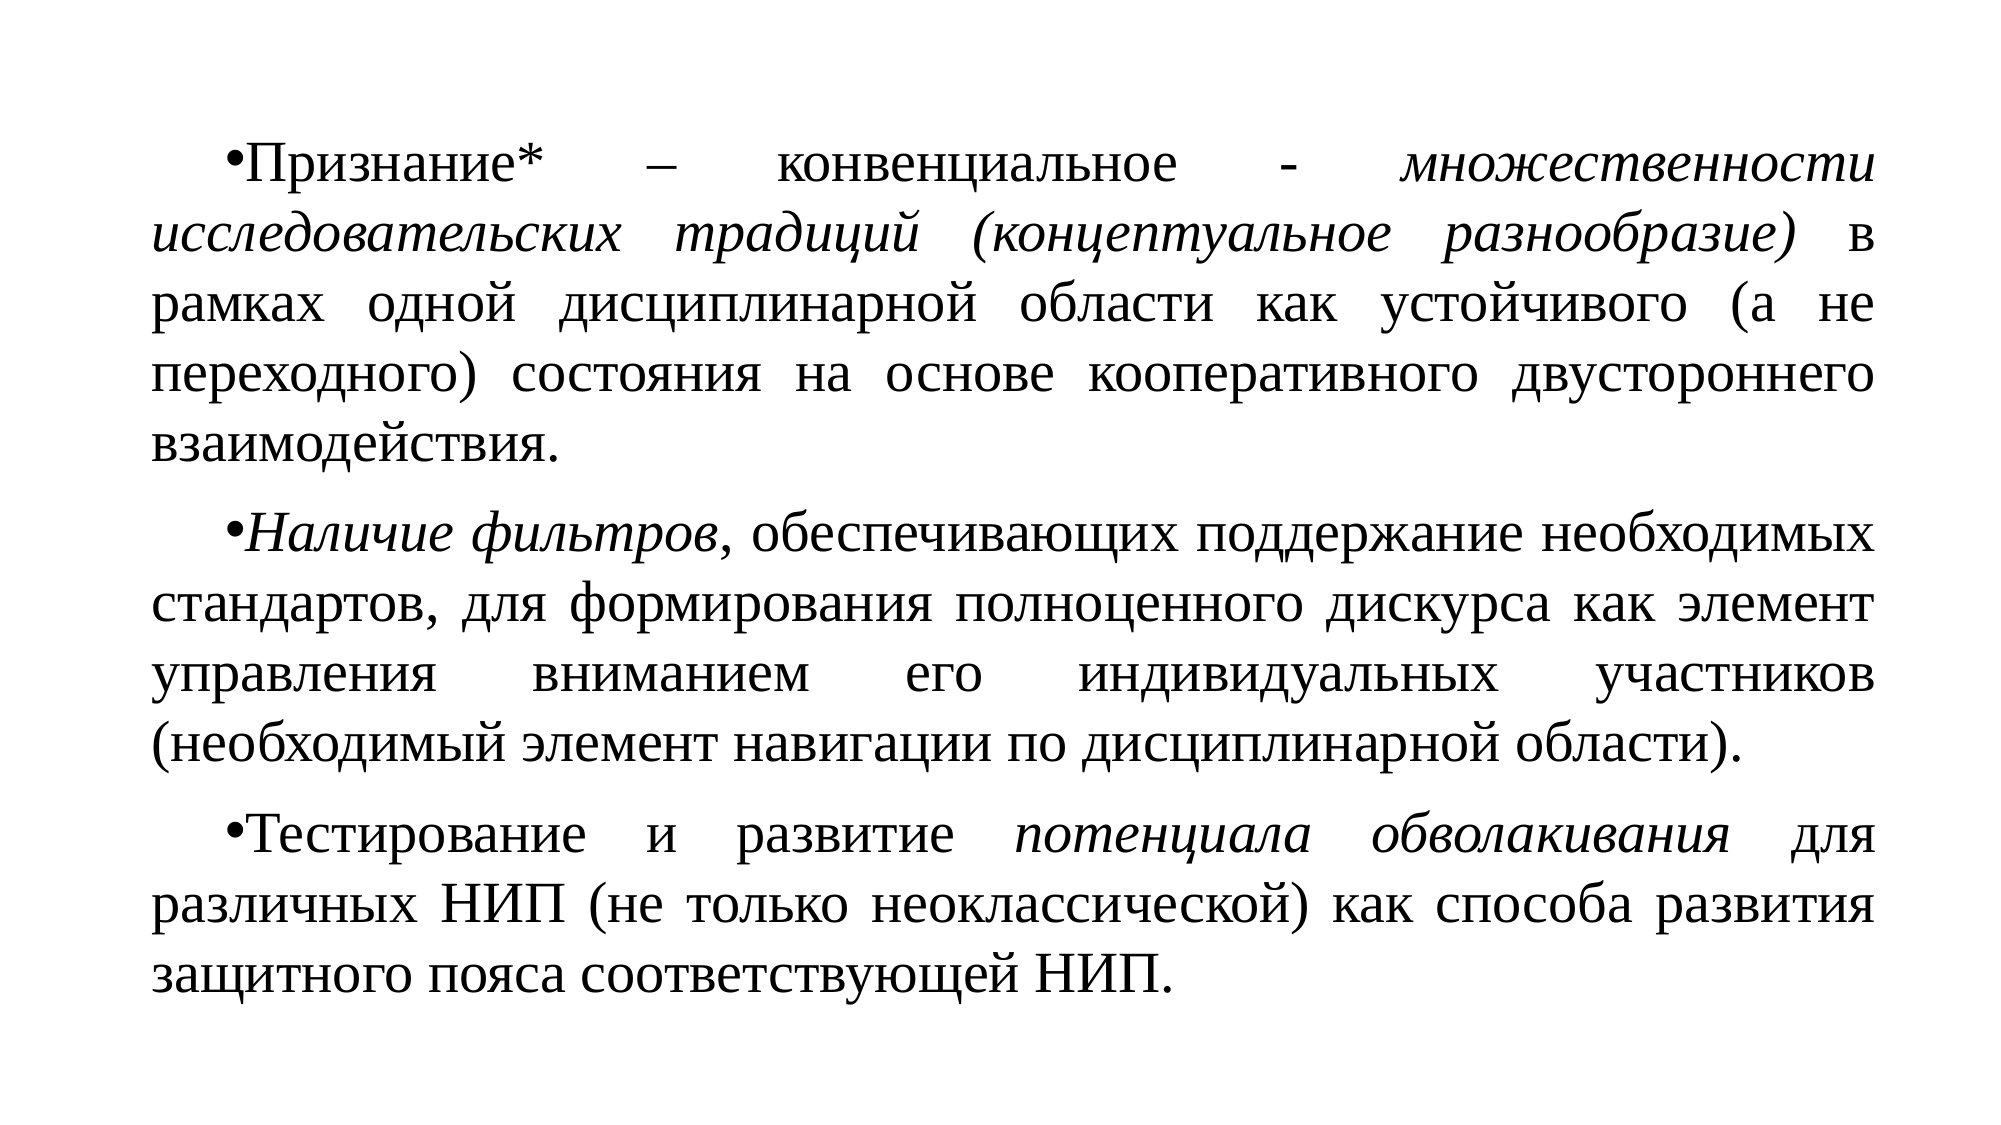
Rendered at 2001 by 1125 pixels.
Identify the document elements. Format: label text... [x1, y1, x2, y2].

list Признание* – конвенциальное - множественности исследовательских традиций (концептуальное разнообразие) в рамках одной дисциплинарной области как устойчивого (а не переходного) состояния на основе кооперативного двустороннего взаимодействия. Наличие фильтров, обеспечивающих поддержание необходимых стандартов, для формирования полноценного дискурса как элемент управления вниманием его индивидуальных участников (необходимый элемент навигации по дисциплинарной области). Тестирование и развитие потенциала обволакивания для различных НИП (не только неоклассической) как способа развития защитного пояса соответствующей НИП. [98, 115, 1892, 1089]
